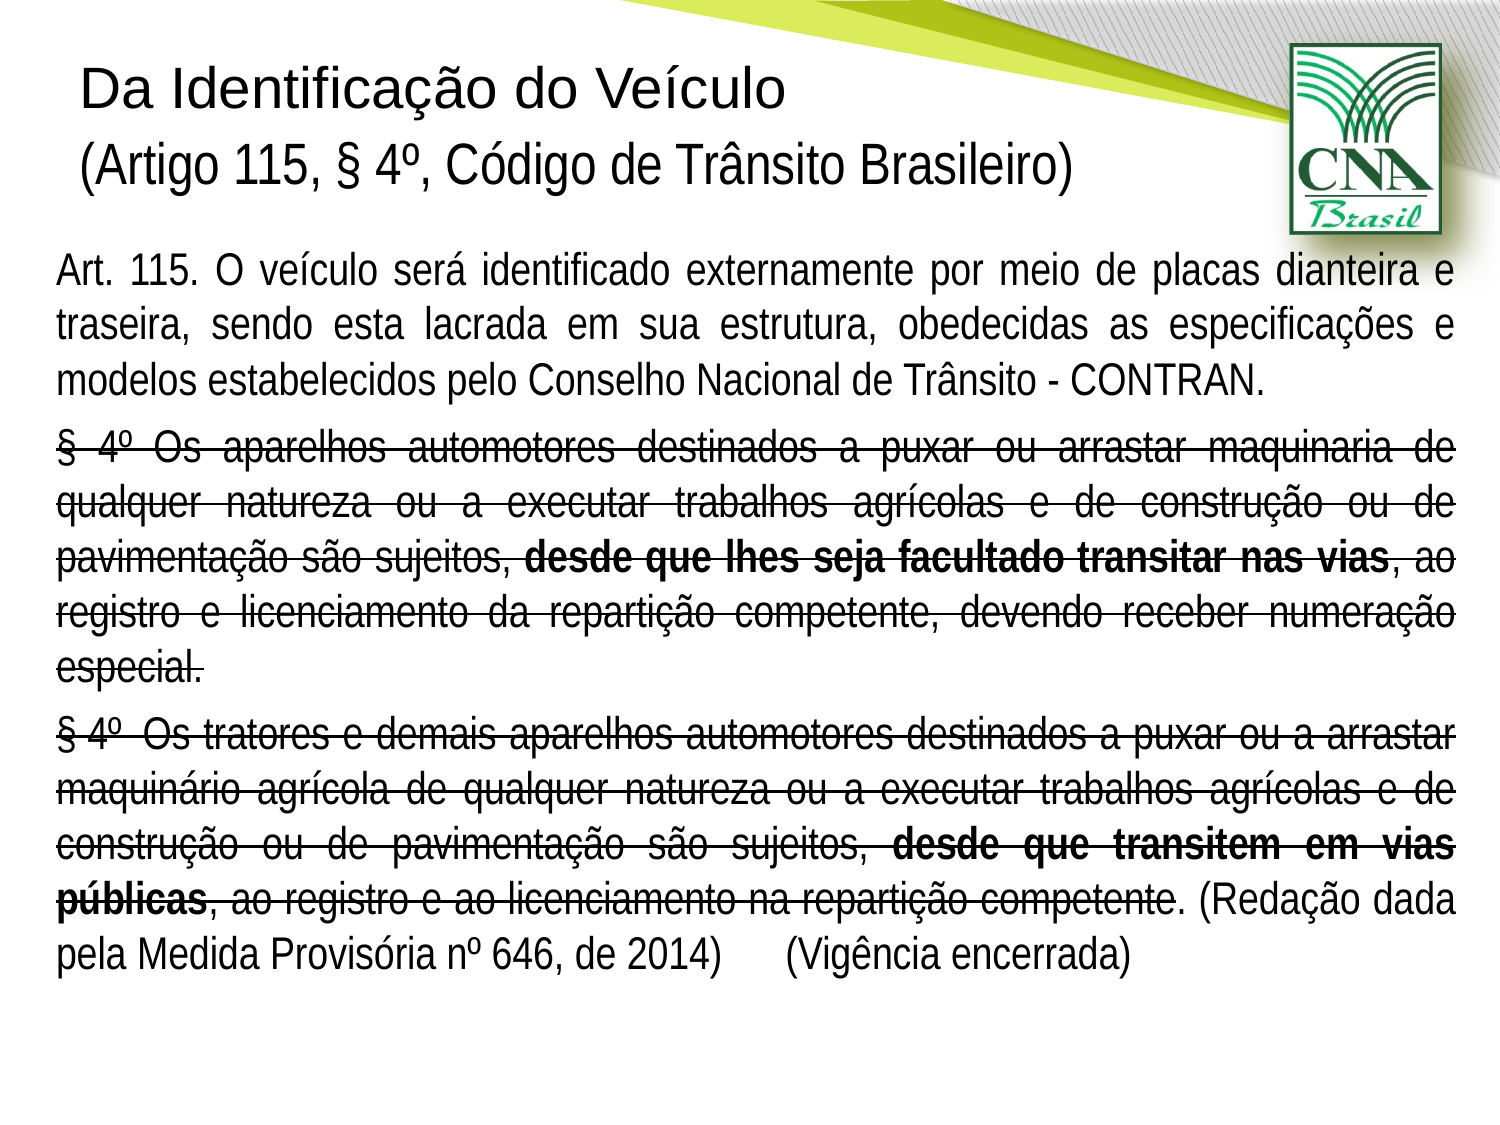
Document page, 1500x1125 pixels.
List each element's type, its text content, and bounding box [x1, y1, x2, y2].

picture [1289, 43, 1442, 231]
text_box Da Identificação do Veículo (Artigo 115, § 4º, Código de Trânsito Brasileiro) [64, 42, 1294, 204]
text_box Art. 115. O veículo será identificado externamente por meio de placas dianteira e traseira, sendo esta lacrada em sua estrutura, obedecidas as especificações e modelos estabelecidos pelo Conselho Nacional de Trânsito - CONTRAN. § 4º Os aparelhos automotores destinados a puxar ou arrastar maquinaria de qualquer natureza ou a executar trabalhos agrícolas e de construção ou de pavimentação são sujeitos, desde que lhes seja facultado transitar nas vias, ao registro e licenciamento da repartição competente, devendo receber numeração especial. § 4º Os tratores e demais aparelhos automotores destinados a puxar ou a arrastar maquinário agrícola de qualquer natureza ou a executar trabalhos agrícolas e de construção ou de pavimentação são sujeitos, desde que transitem em vias públicas, ao registro e ao licenciamento na repartição competente. (Redação dada pela Medida Provisória nº 646, de 2014) (Vigência encerrada) [41, 231, 1471, 987]
